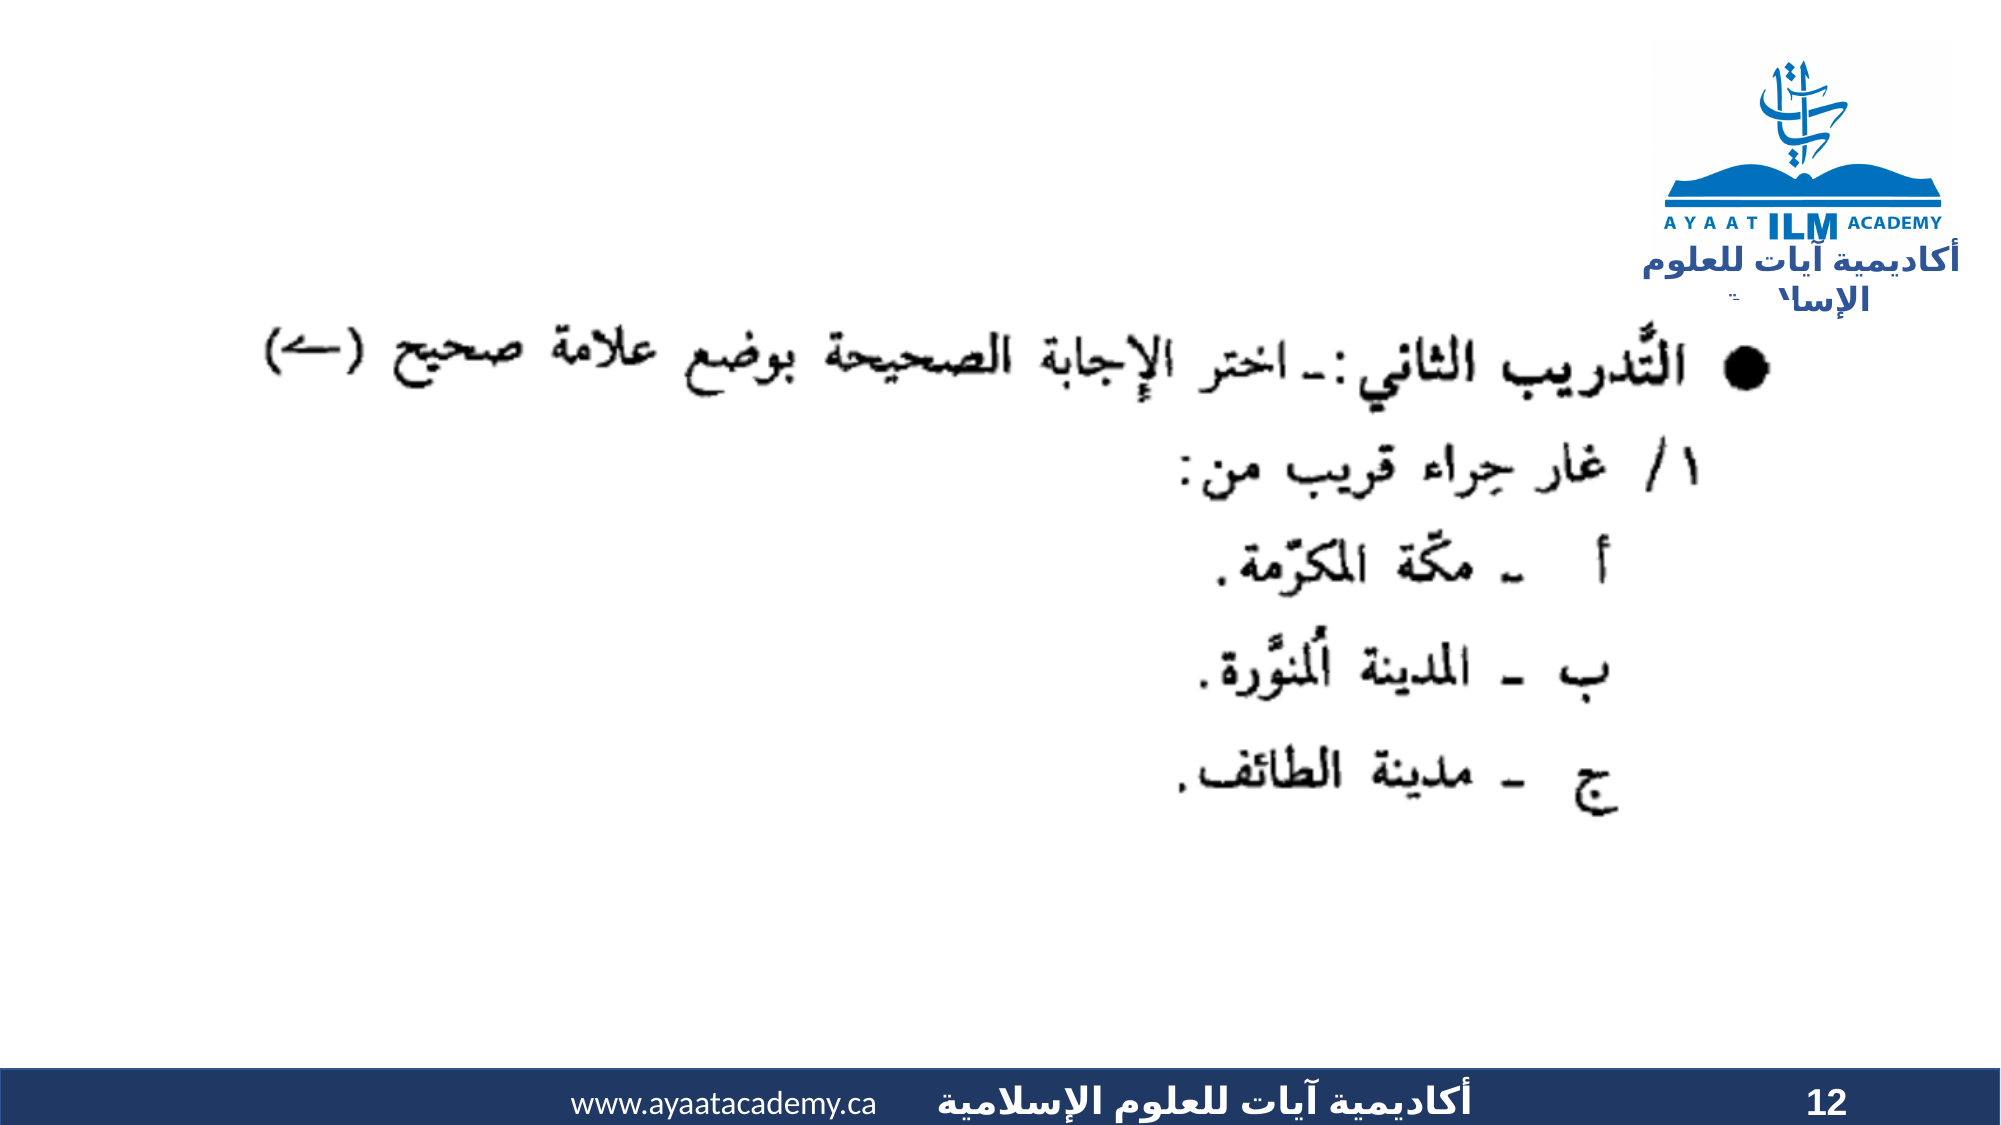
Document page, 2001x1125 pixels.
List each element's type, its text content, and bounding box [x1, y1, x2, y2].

slide_number 12 [1412, 1070, 1863, 1125]
picture [206, 300, 1794, 825]
picture [1651, 37, 1952, 257]
